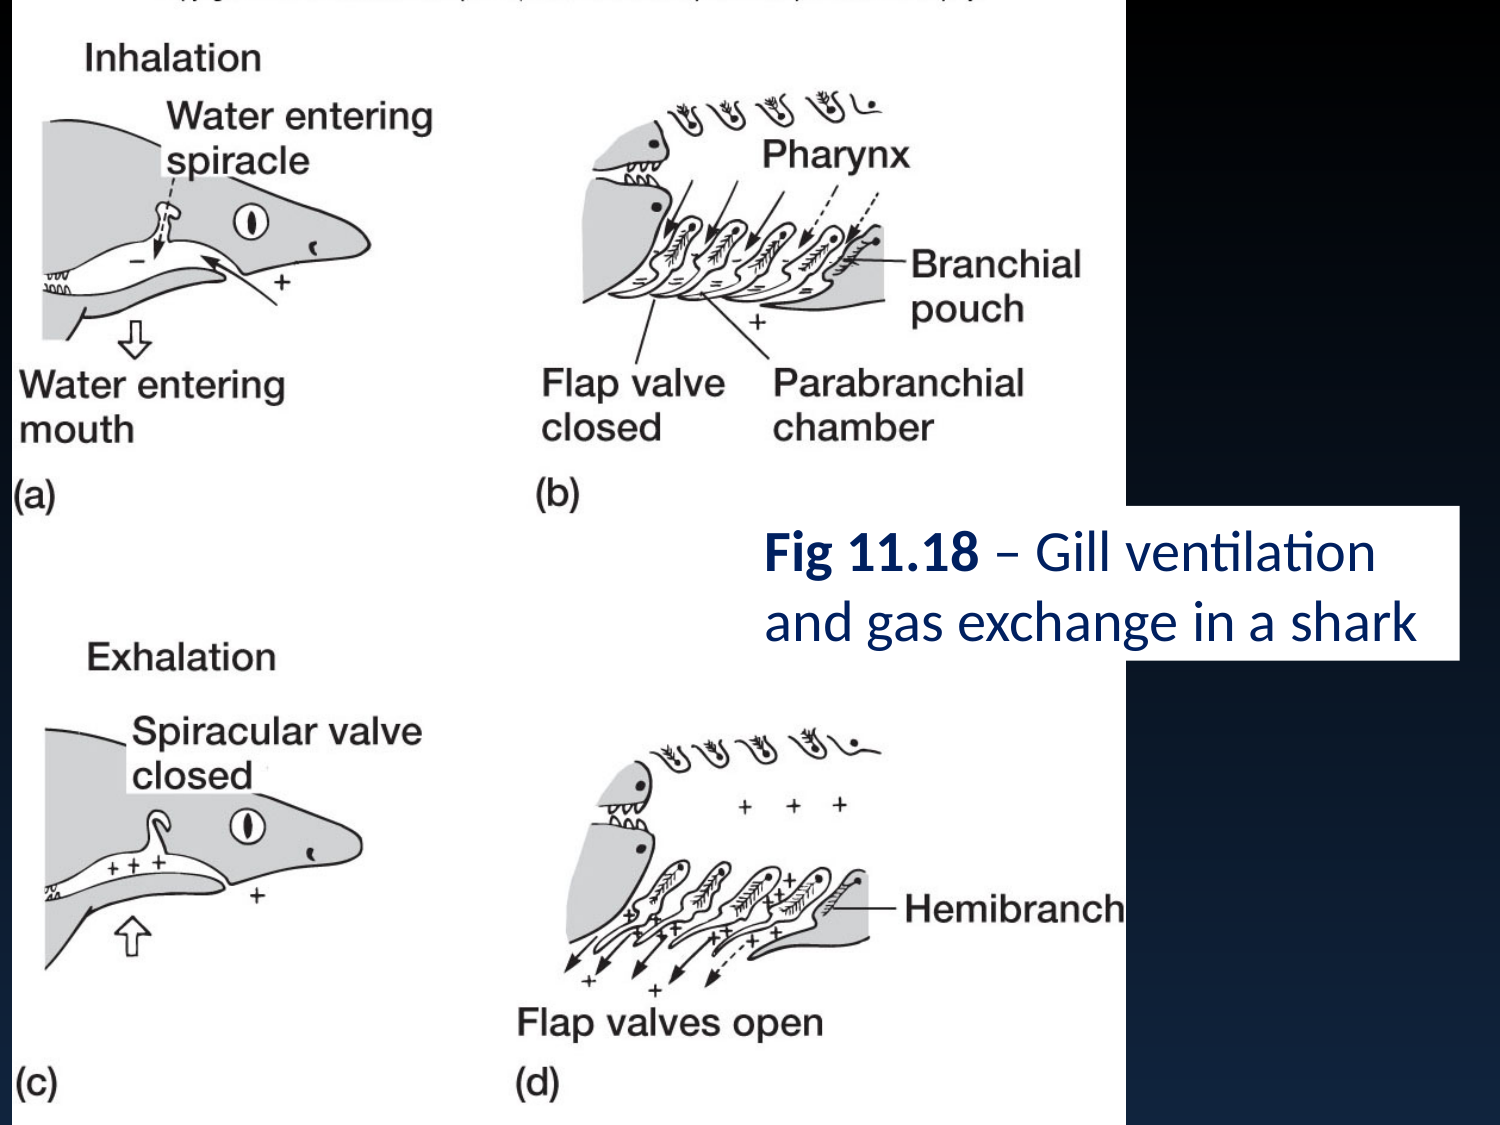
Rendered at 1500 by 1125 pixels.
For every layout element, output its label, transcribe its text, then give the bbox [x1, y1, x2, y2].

picture [12, 0, 1126, 1125]
text_box Fig 11.18 – Gill ventilation and gas exchange in a shark [1129, 505, 1460, 661]
